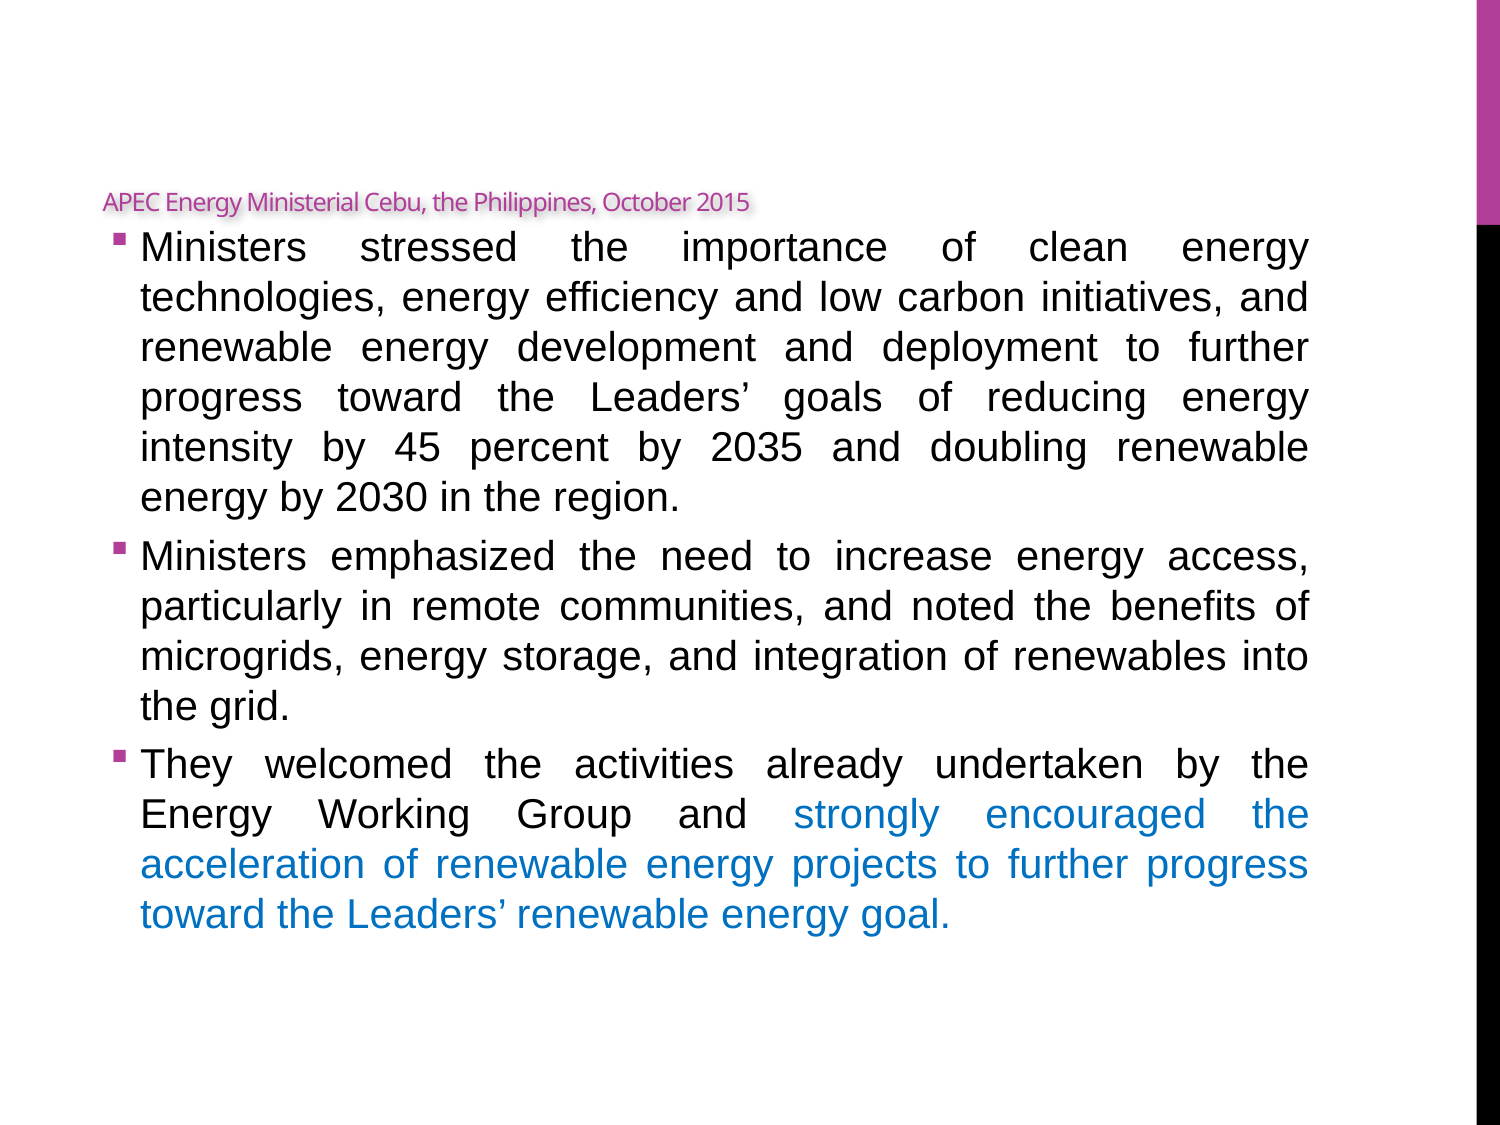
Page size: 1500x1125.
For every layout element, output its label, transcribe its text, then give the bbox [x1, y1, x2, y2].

title APEC Energy Ministerial Cebu, the Philippines, October 2015 [87, 0, 1413, 262]
list Ministers stressed the importance of clean energy technologies, energy efficiency and low carbon initiatives, and renewable energy development and deployment to further progress toward the Leaders’ goals of reducing energy intensity by 45 percent by 2035 and doubling renewable energy by 2030 in the region. Ministers emphasized the need to increase energy access, particularly in remote communities, and noted the benefits of microgrids, energy storage, and integration of renewables into the grid. They welcomed the activities already undertaken by the Energy Working Group and strongly encouraged the acceleration of renewable energy projects to further progress toward the Leaders’ renewable energy goal. [50, 212, 1325, 975]
